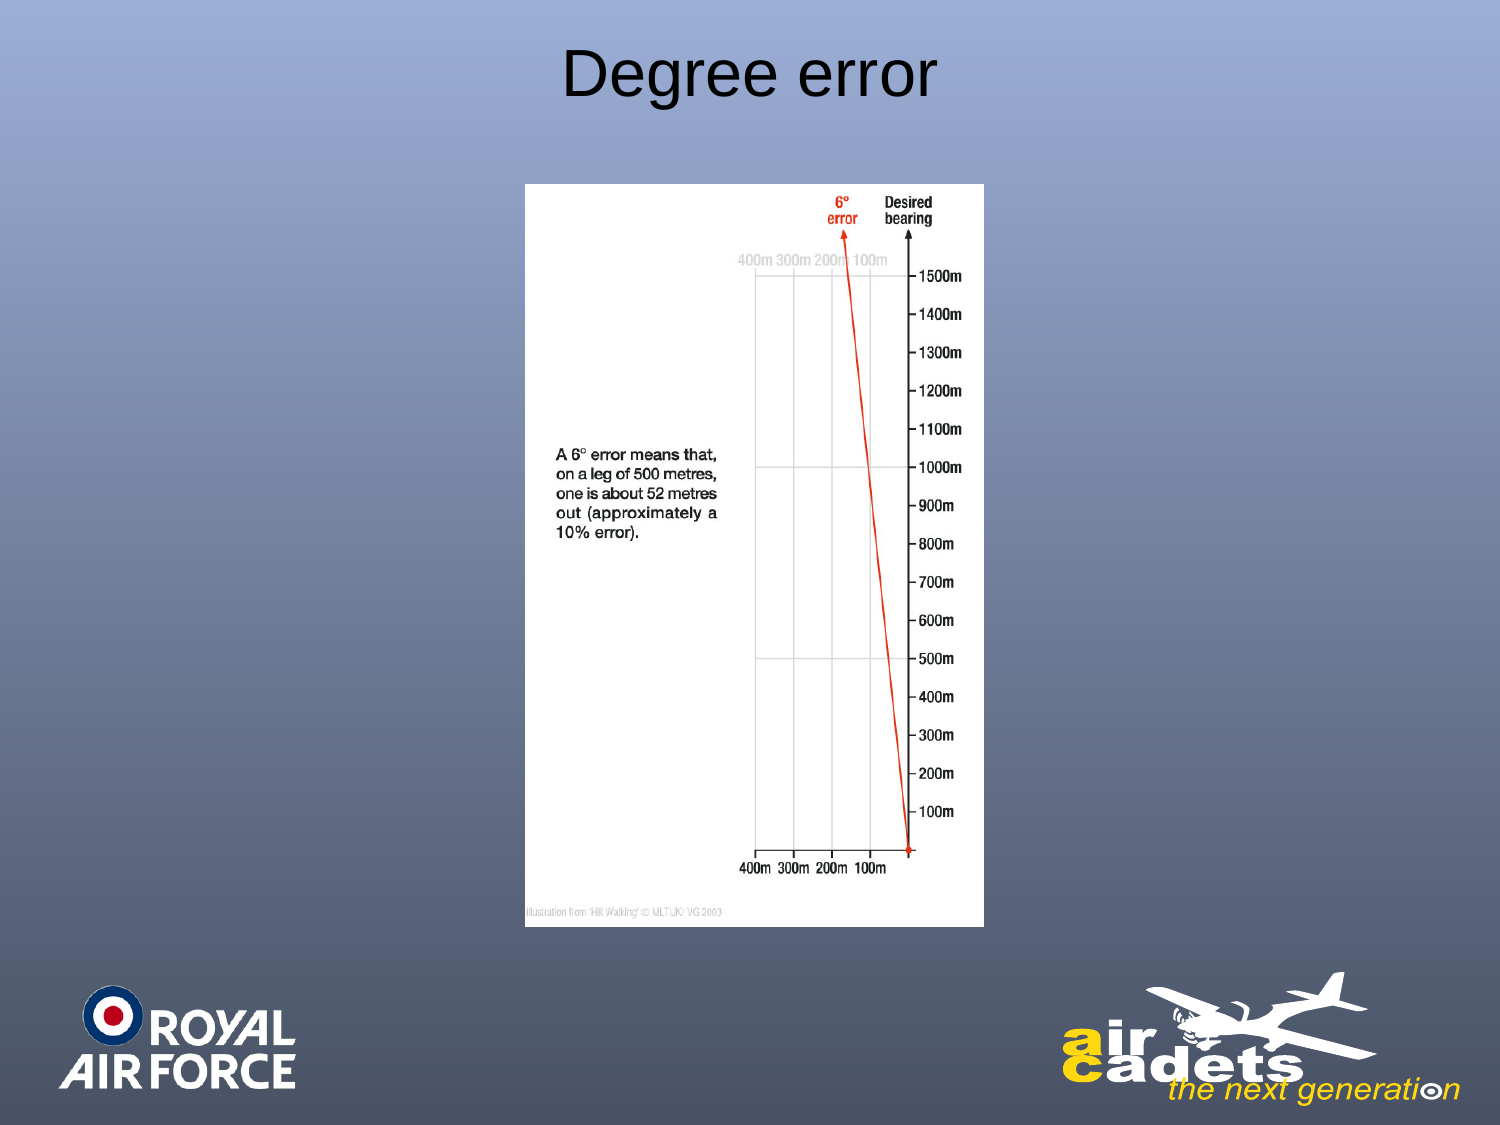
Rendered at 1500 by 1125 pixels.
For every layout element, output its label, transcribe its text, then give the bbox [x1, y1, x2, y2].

title Degree error [74, 13, 1426, 126]
picture [58, 982, 296, 1089]
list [525, 184, 985, 927]
